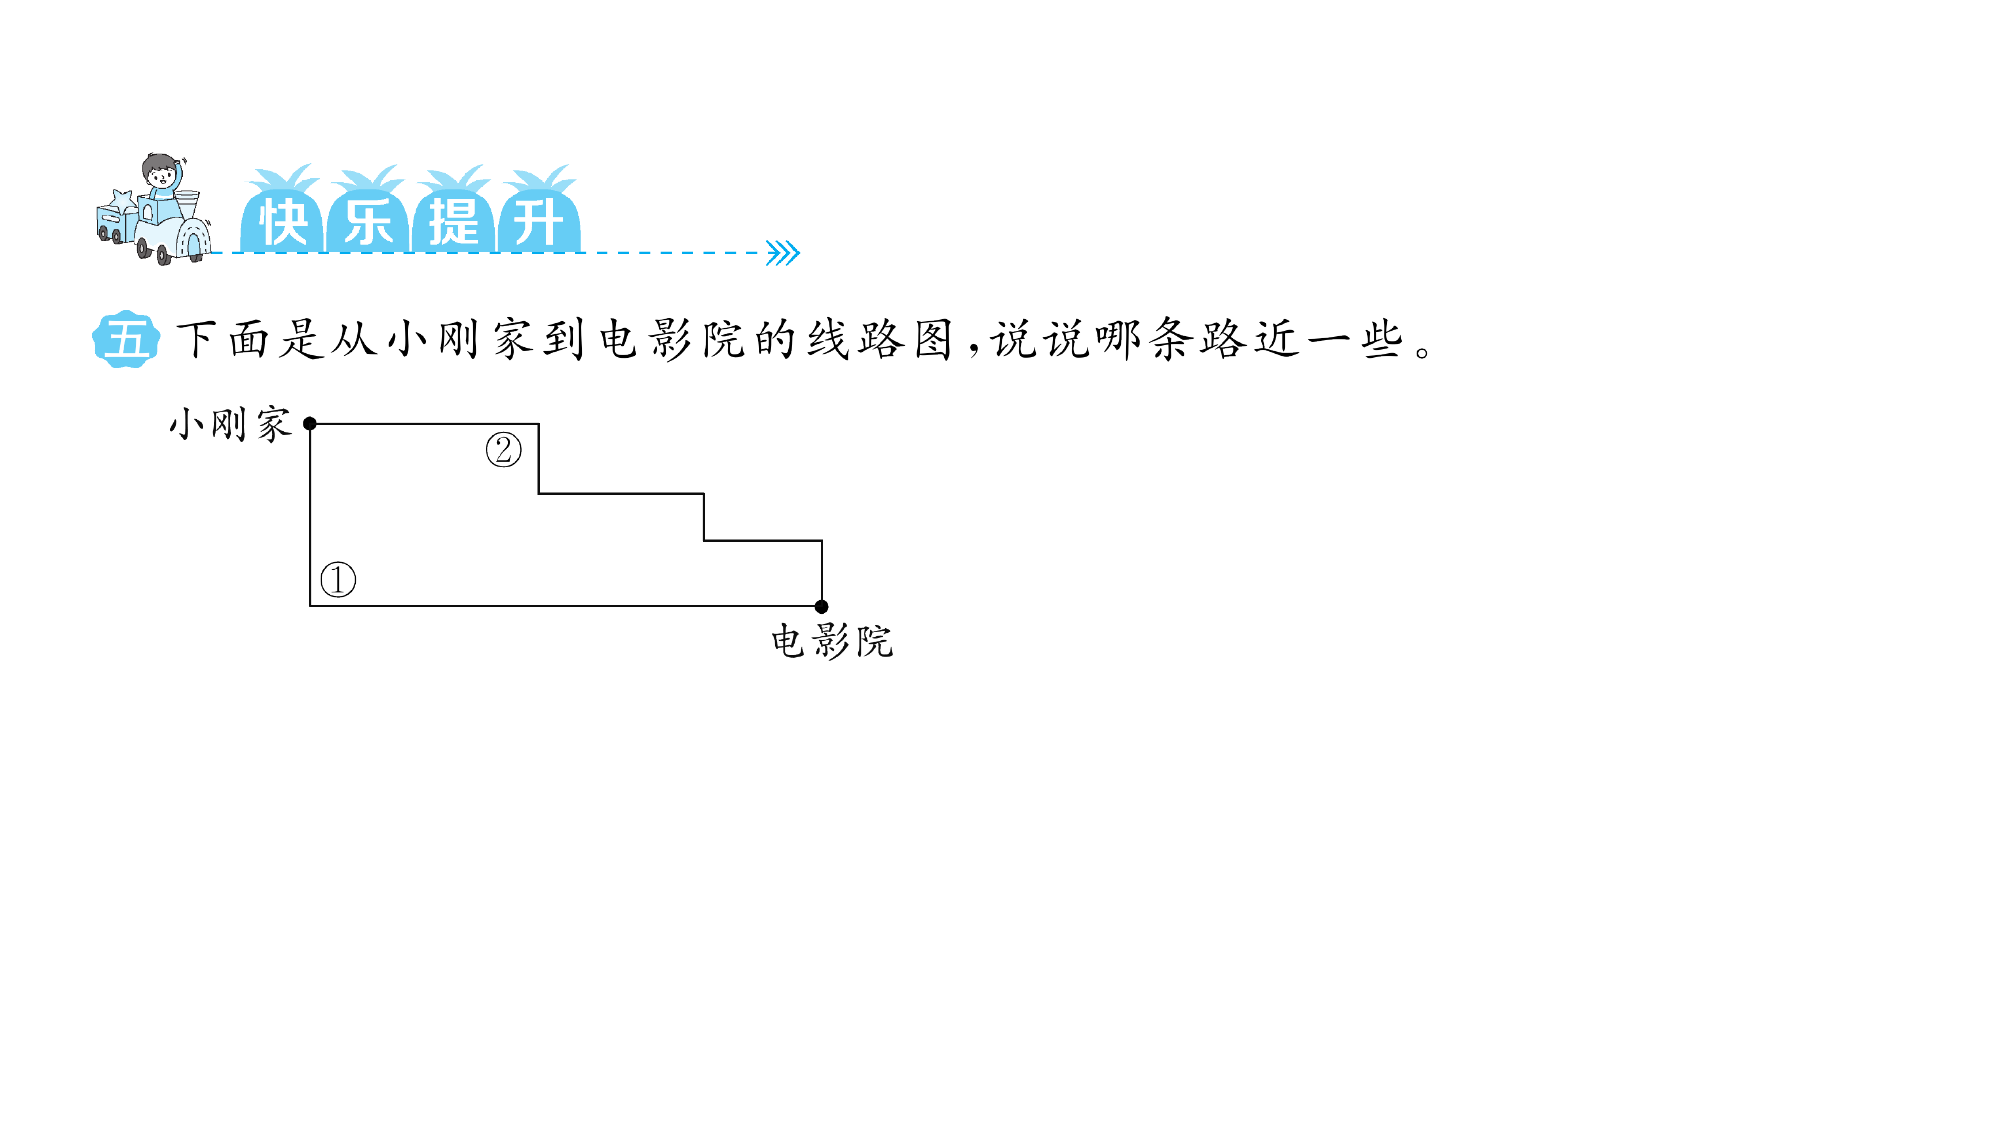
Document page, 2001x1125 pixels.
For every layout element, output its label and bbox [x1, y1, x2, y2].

picture [88, 118, 1979, 699]
